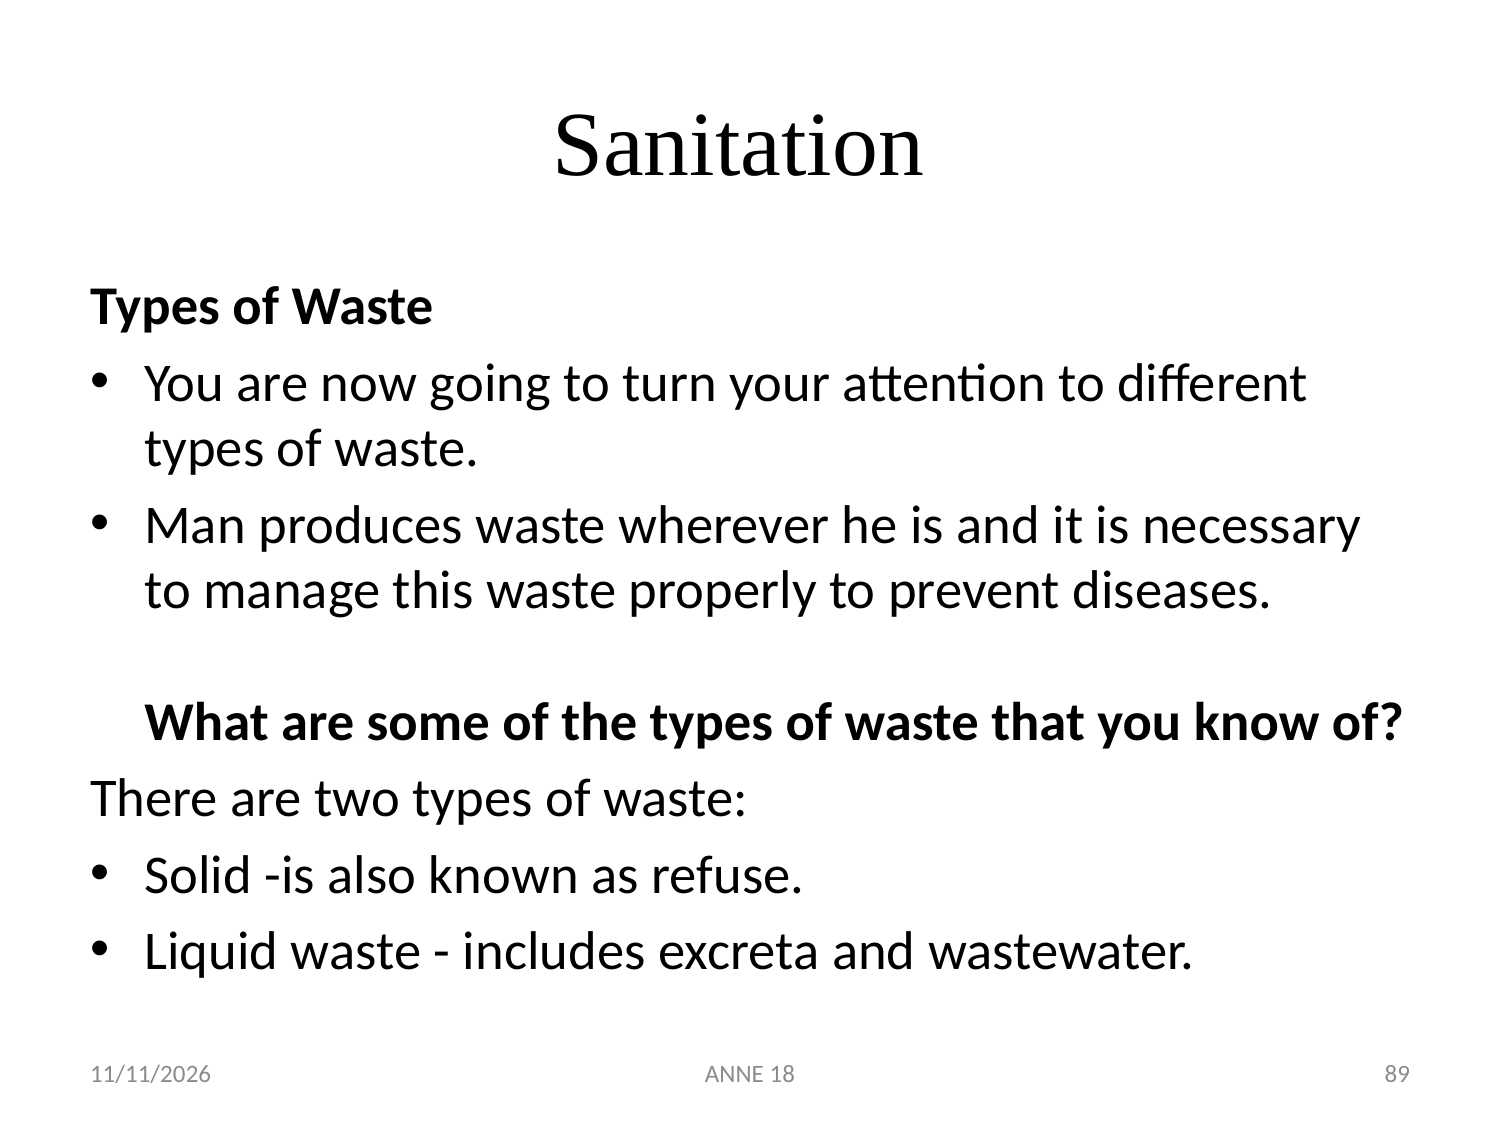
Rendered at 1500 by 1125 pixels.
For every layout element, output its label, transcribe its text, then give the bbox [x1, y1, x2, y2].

footer ANNE 18 [512, 1042, 988, 1103]
title Sanitation [75, 45, 1425, 233]
slide_number 89 [1074, 1042, 1425, 1103]
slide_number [75, 1042, 425, 1103]
list Types of Waste You are now going to turn your attention to different types of waste. Man produces waste wherever he is and it is necessary to manage this waste properly to prevent diseases. What are some of the types of waste that you know of? There are two types of waste: Solid -is also known as refuse. Liquid waste - includes excreta and wastewater. [75, 262, 1425, 1005]
